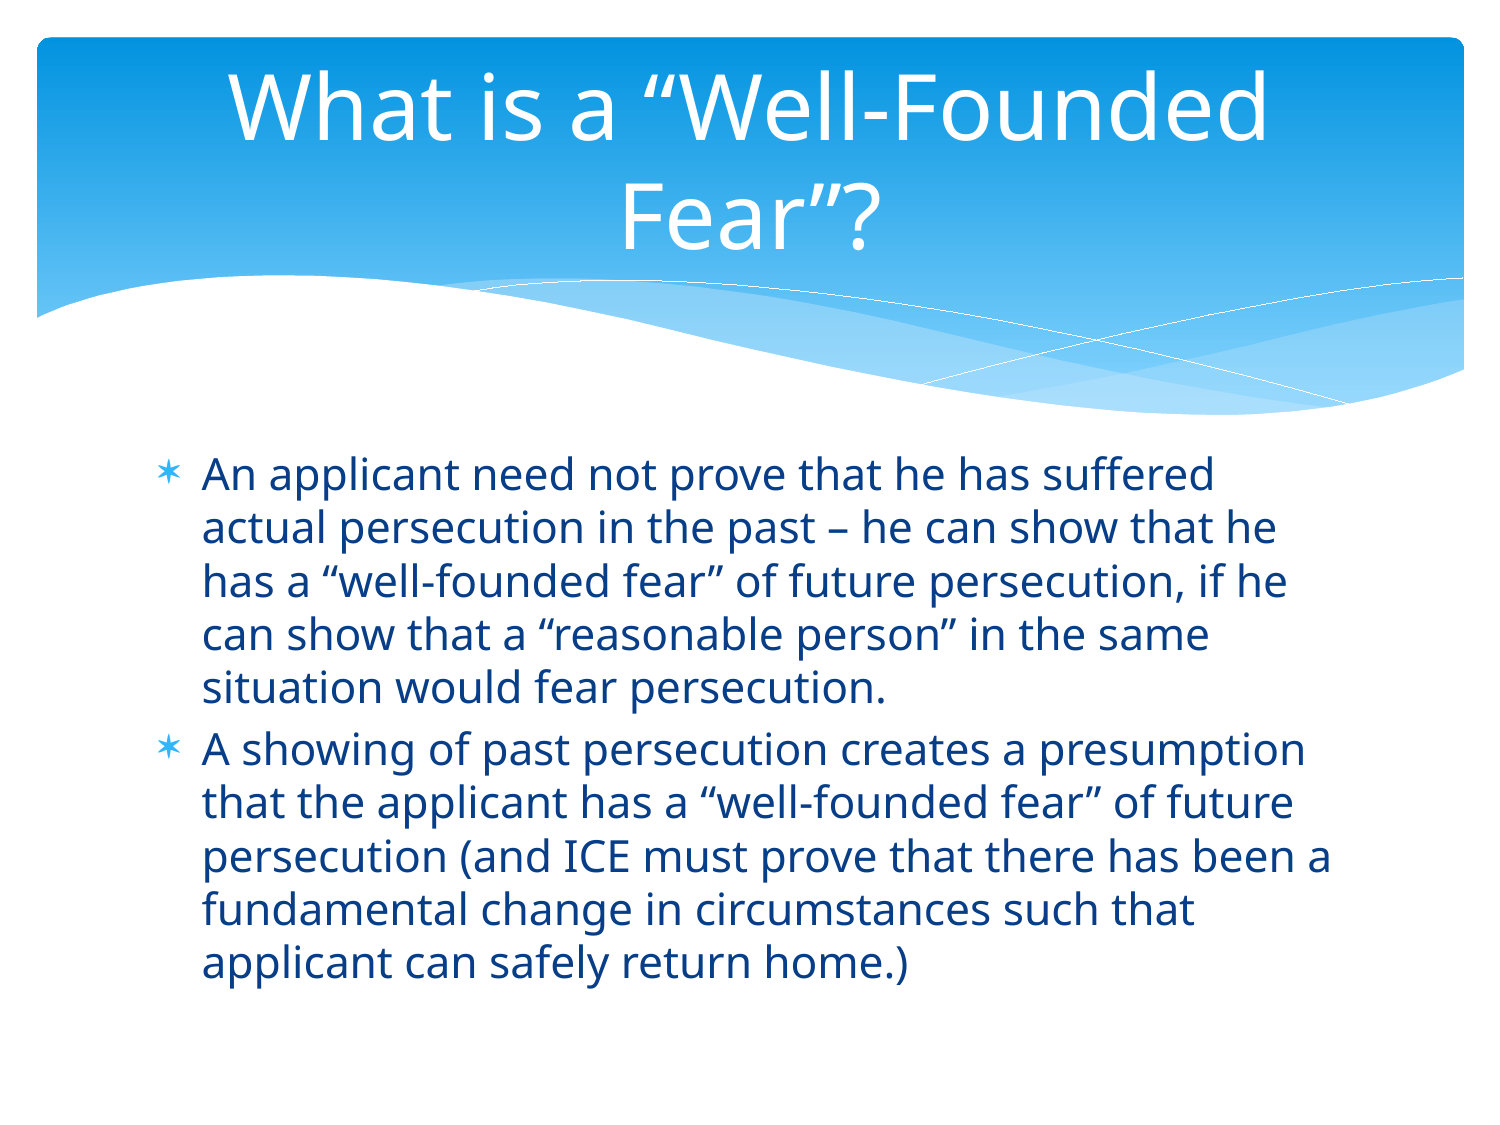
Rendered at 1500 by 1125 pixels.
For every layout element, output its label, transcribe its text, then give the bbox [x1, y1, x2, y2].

title What is a “Well-Founded Fear”? [75, 55, 1425, 261]
list An applicant need not prove that he has suffered actual persecution in the past – he can show that he has a “well-founded fear” of future persecution, if he can show that a “reasonable person” in the same situation would fear persecution. A showing of past persecution creates a presumption that the applicant has a “well-founded fear” of future persecution (and ICE must prove that there has been a fundamental change in circumstances such that applicant can safely return home.) [143, 438, 1359, 1005]
